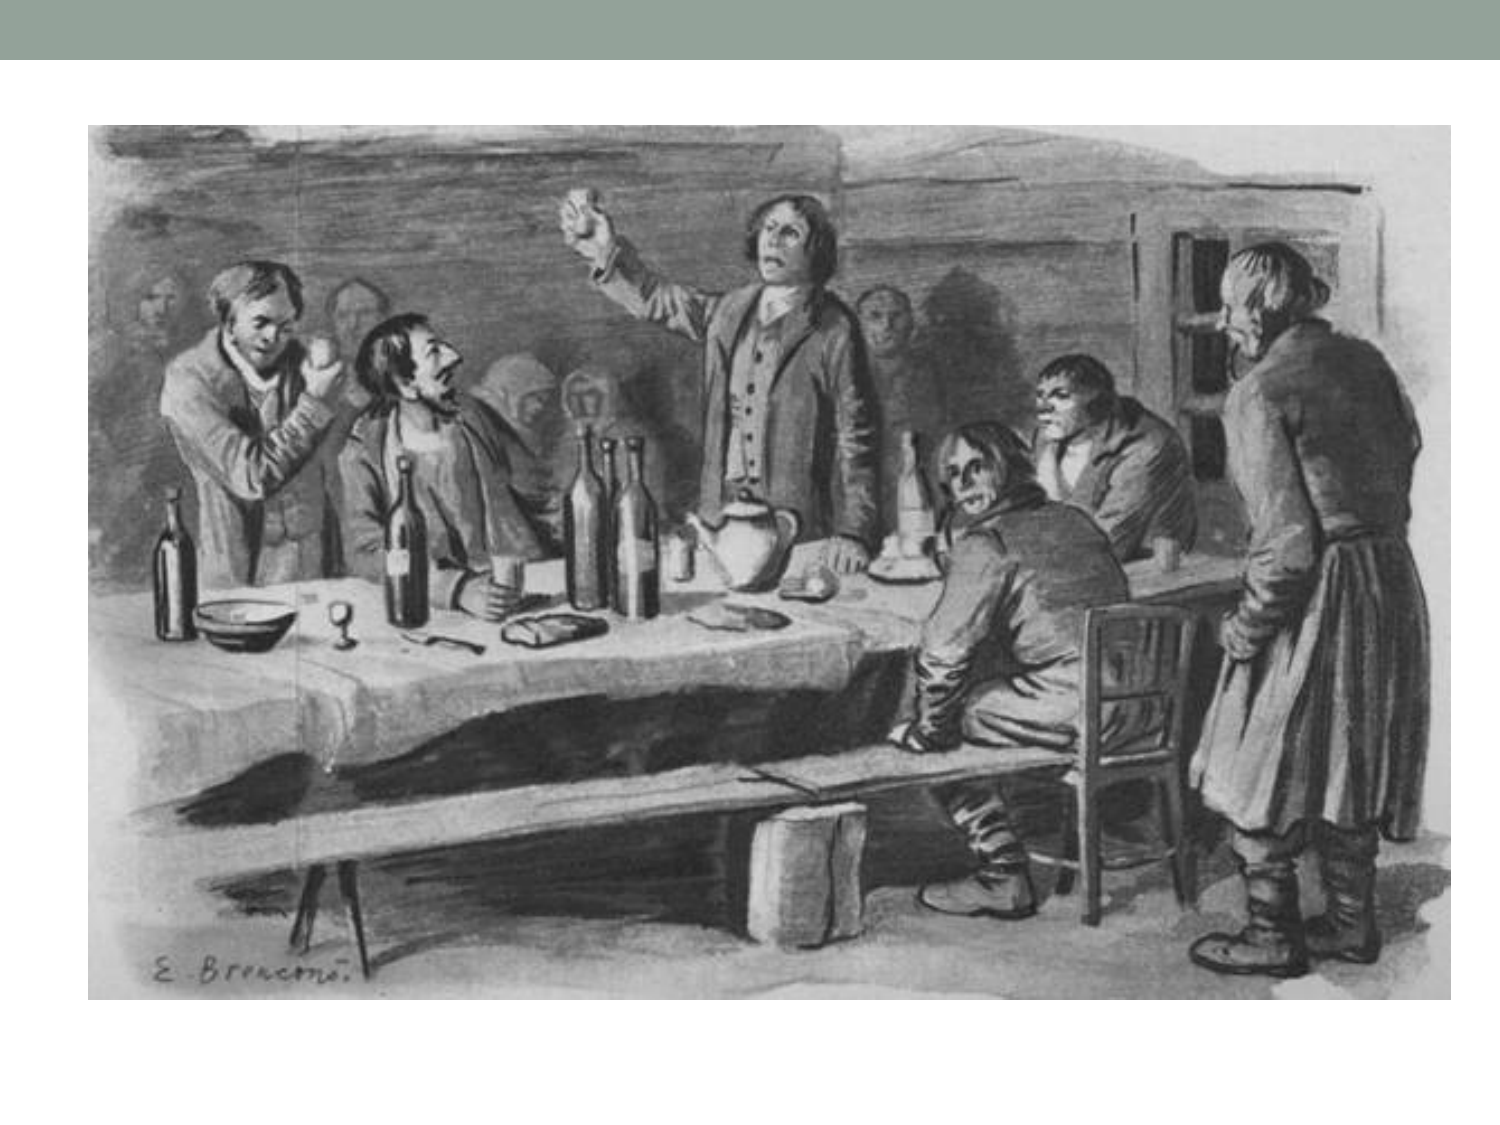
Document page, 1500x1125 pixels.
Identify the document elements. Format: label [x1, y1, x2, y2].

picture [88, 125, 1452, 1001]
